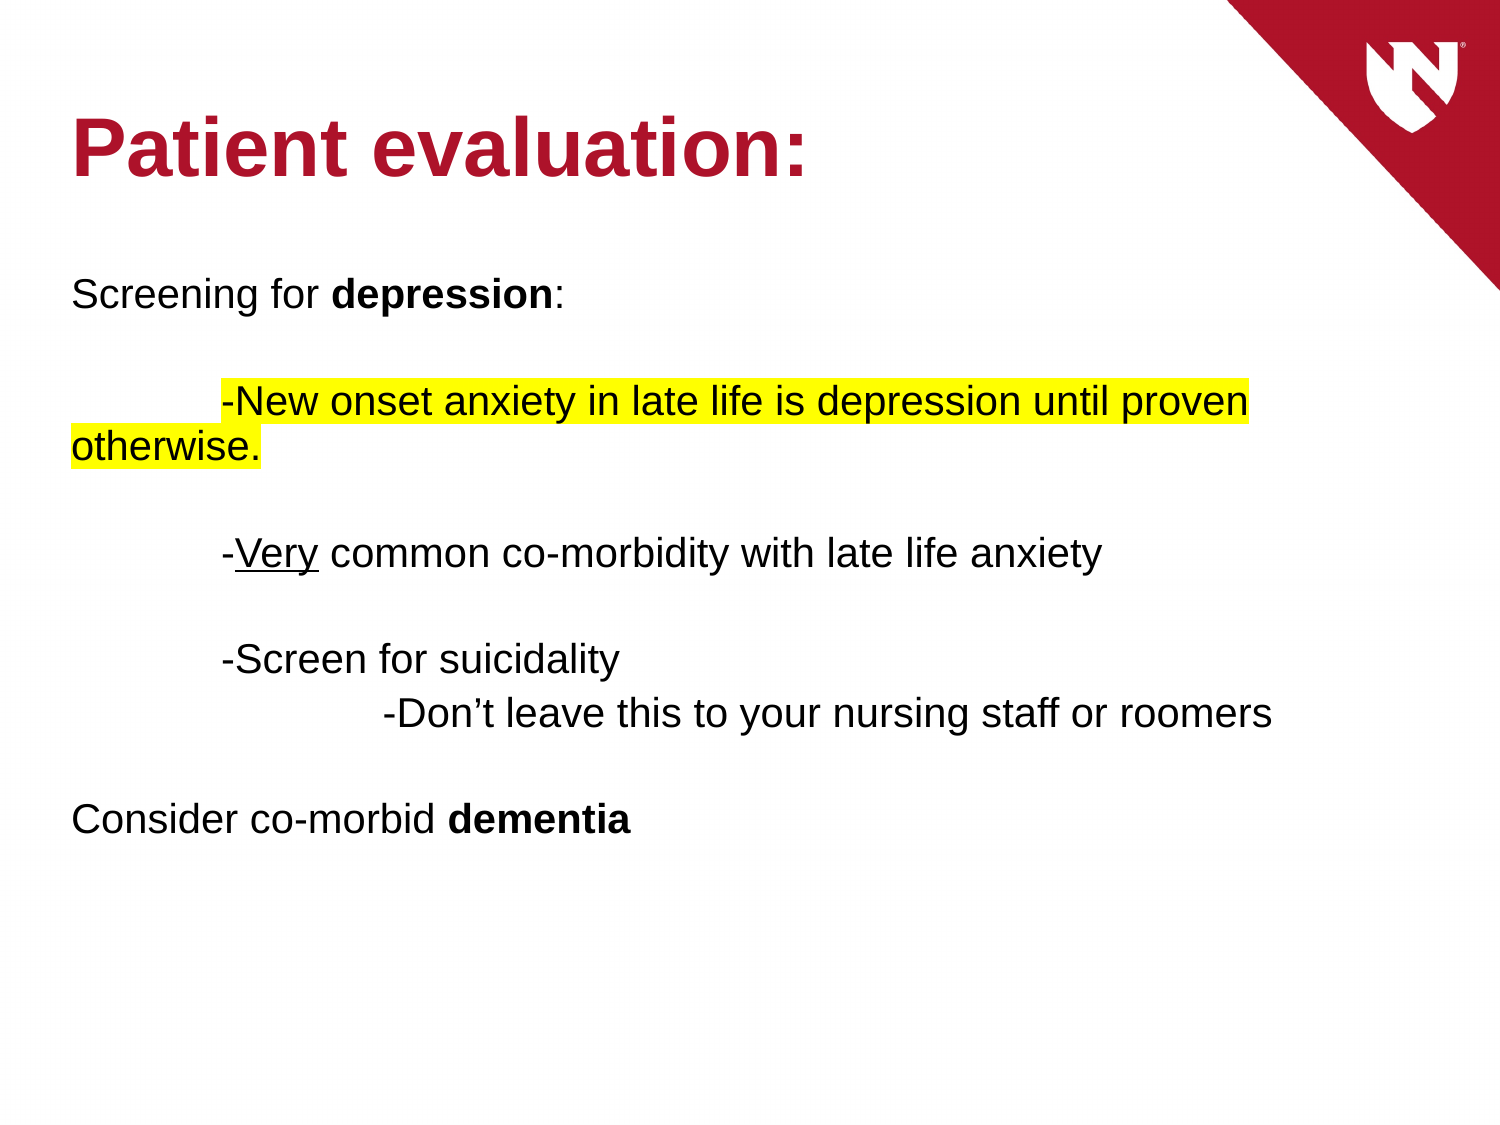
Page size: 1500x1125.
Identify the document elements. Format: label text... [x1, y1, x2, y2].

list Screening for depression: -New onset anxiety in late life is depression until proven otherwise. -Very common co-morbidity with late life anxiety -Screen for suicidality -Don’t leave this to your nursing staff or roomers Consider co-morbid dementia [56, 265, 1428, 1077]
title Patient evaluation: [56, 48, 1350, 251]
picture [0, 0, 1500, 1125]
